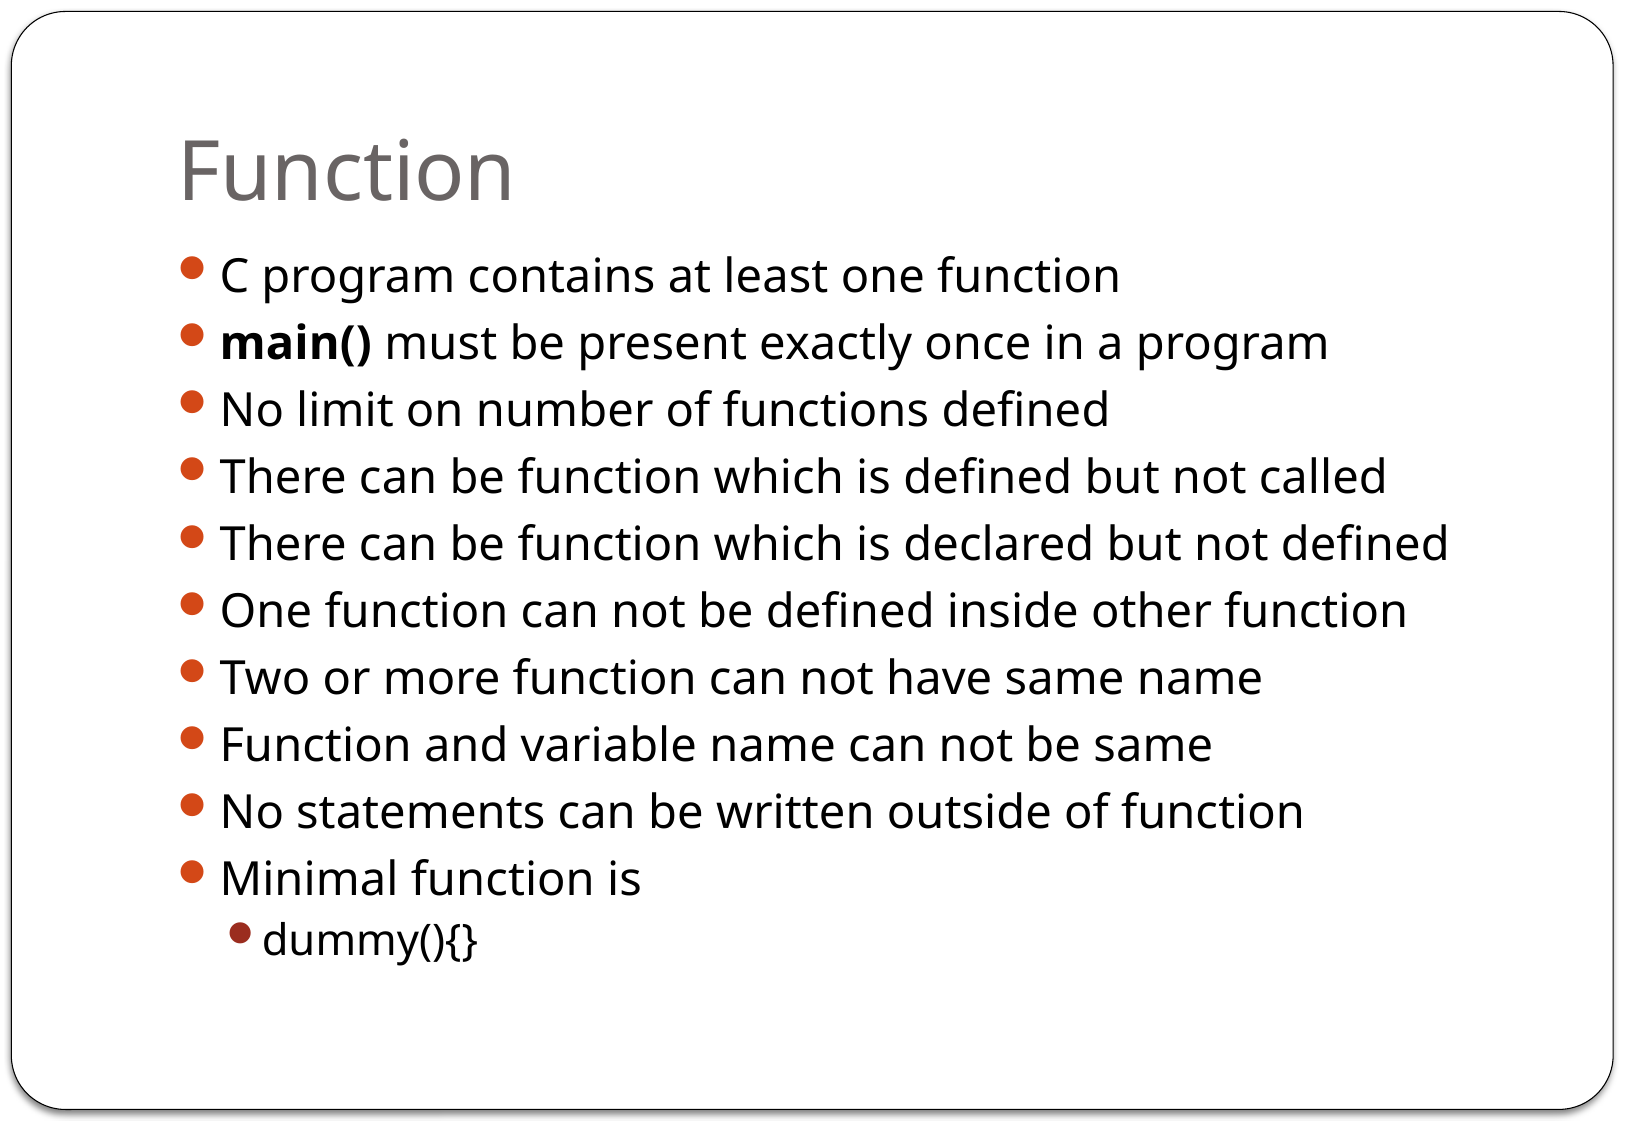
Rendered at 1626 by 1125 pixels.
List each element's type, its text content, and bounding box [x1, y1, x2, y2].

title Function [162, 45, 1544, 233]
list C program contains at least one function main() must be present exactly once in a program No limit on number of functions defined There can be function which is defined but not called There can be function which is declared but not defined One function can not be defined inside other function Two or more function can not have same name Function and variable name can not be same No statements can be written outside of function Minimal function is dummy(){} [162, 237, 1544, 988]
